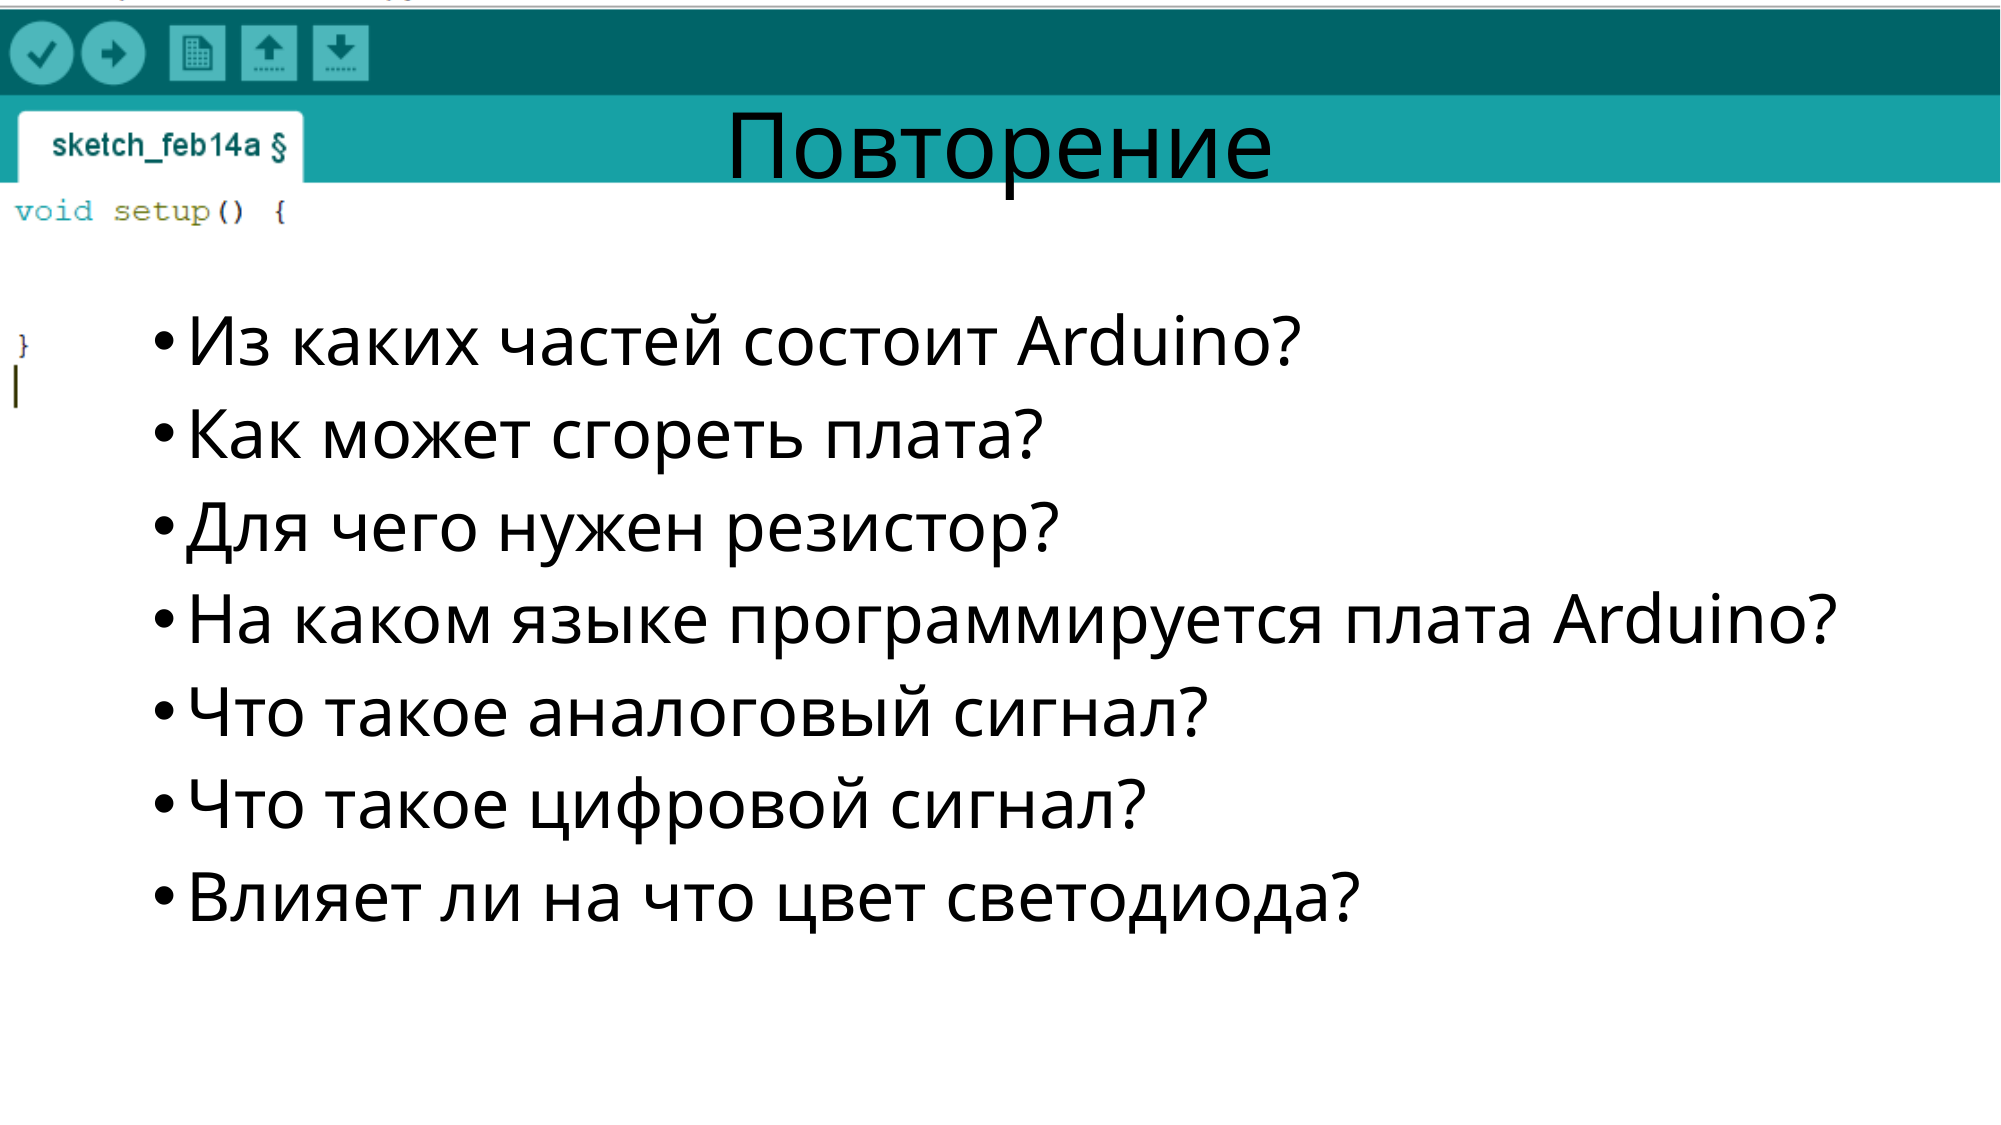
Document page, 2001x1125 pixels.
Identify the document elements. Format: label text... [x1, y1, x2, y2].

title Повторение [137, 40, 1863, 258]
picture [0, 0, 2001, 1125]
list Из каких частей состоит Arduino? Как может сгореть плата? Для чего нужен резистор? На каком языке программируется плата Arduino? Что такое аналоговый сигнал? Что такое цифровой сигнал? Влияет ли на что цвет светодиода? [137, 299, 1863, 1014]
